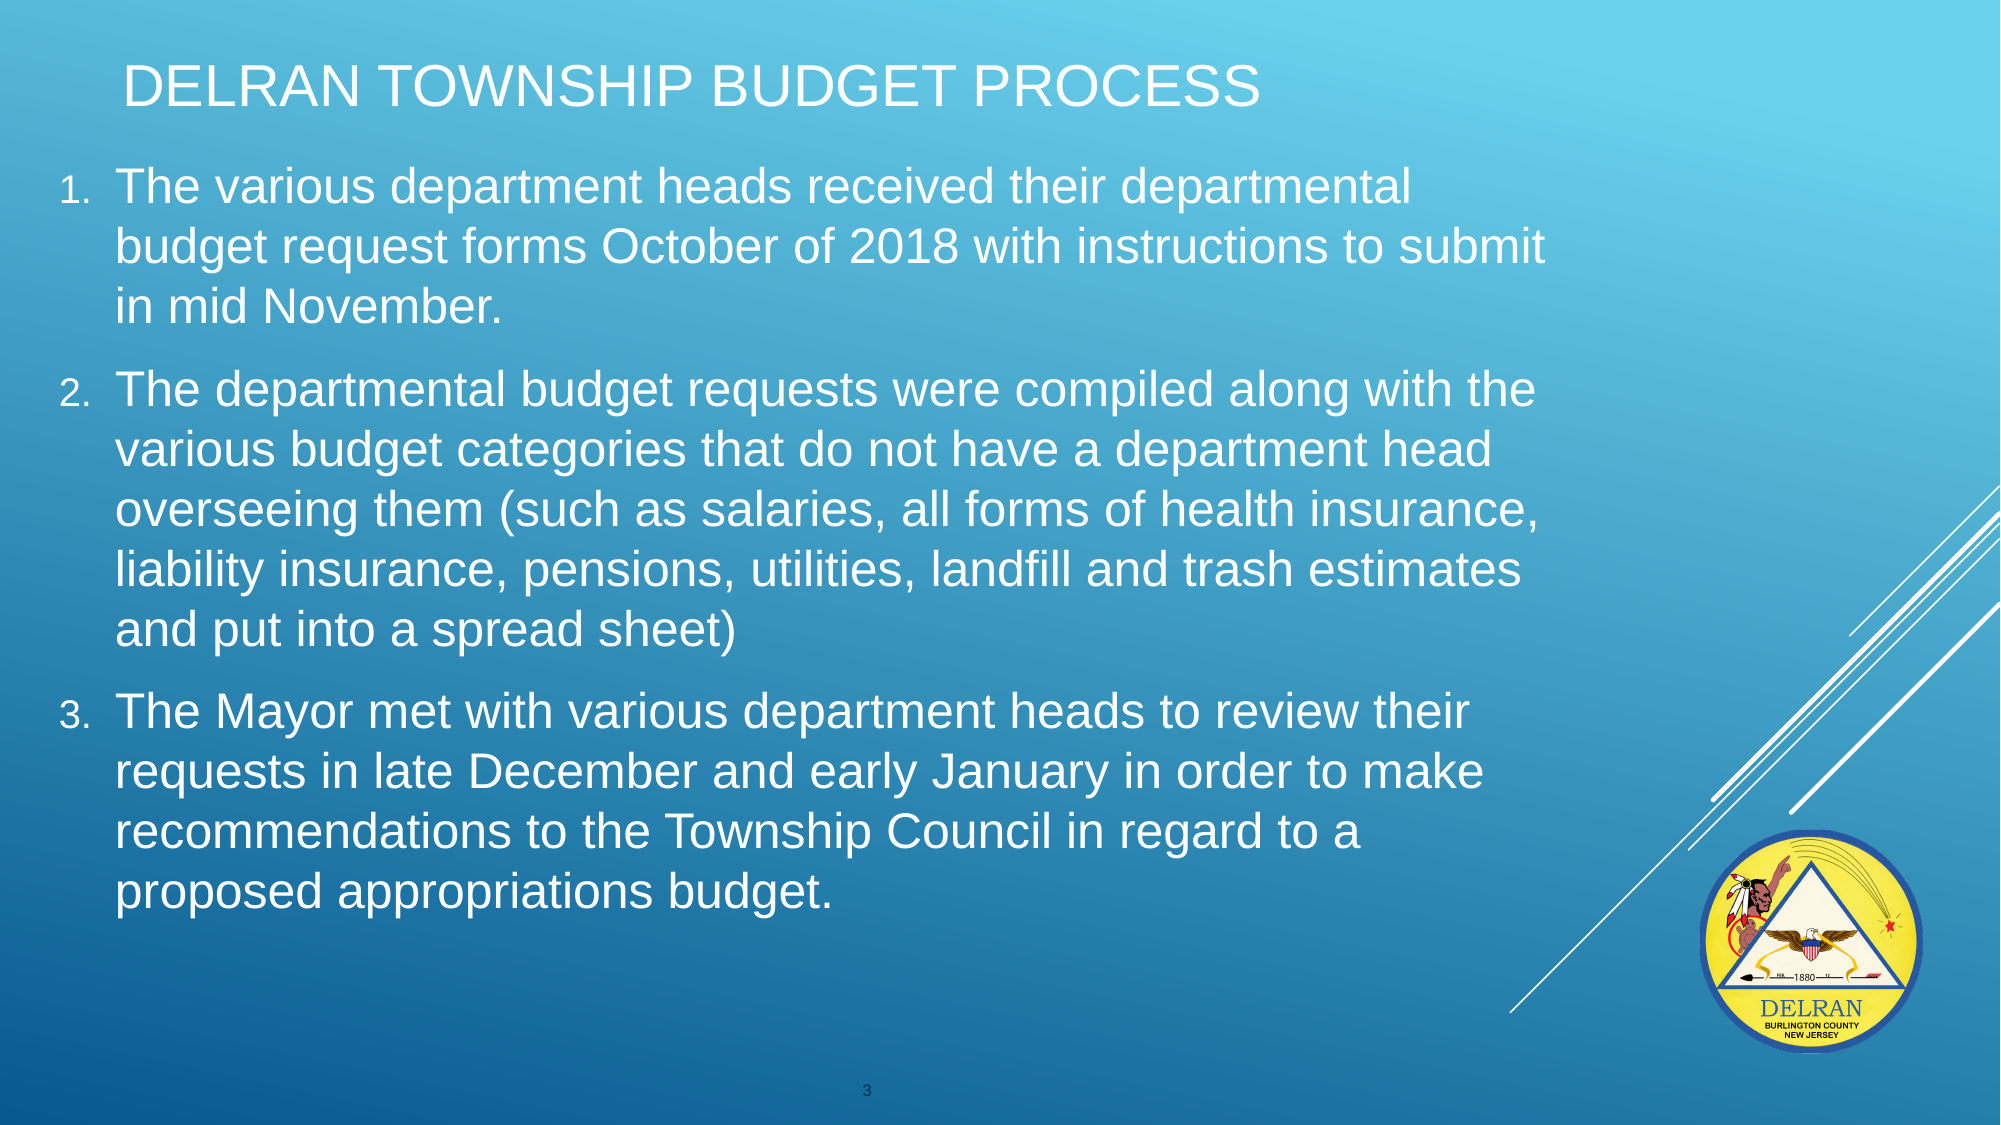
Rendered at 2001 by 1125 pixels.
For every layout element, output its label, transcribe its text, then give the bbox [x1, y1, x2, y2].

picture [1697, 827, 1926, 1054]
title Delran Township Budget Process [107, 18, 1515, 146]
list The various department heads received their departmental budget request forms October of 2018 with instructions to submit in mid November. The departmental budget requests were compiled along with the various budget categories that do not have a department head overseeing them (such as salaries, all forms of health insurance, liability insurance, pensions, utilities, landfill and trash estimates and put into a spread sheet) The Mayor met with various department heads to review their requests in late December and early January in order to make recommendations to the Township Council in regard to a proposed appropriations budget. [43, 146, 1584, 1125]
slide_number 3 [821, 1029, 887, 1107]
